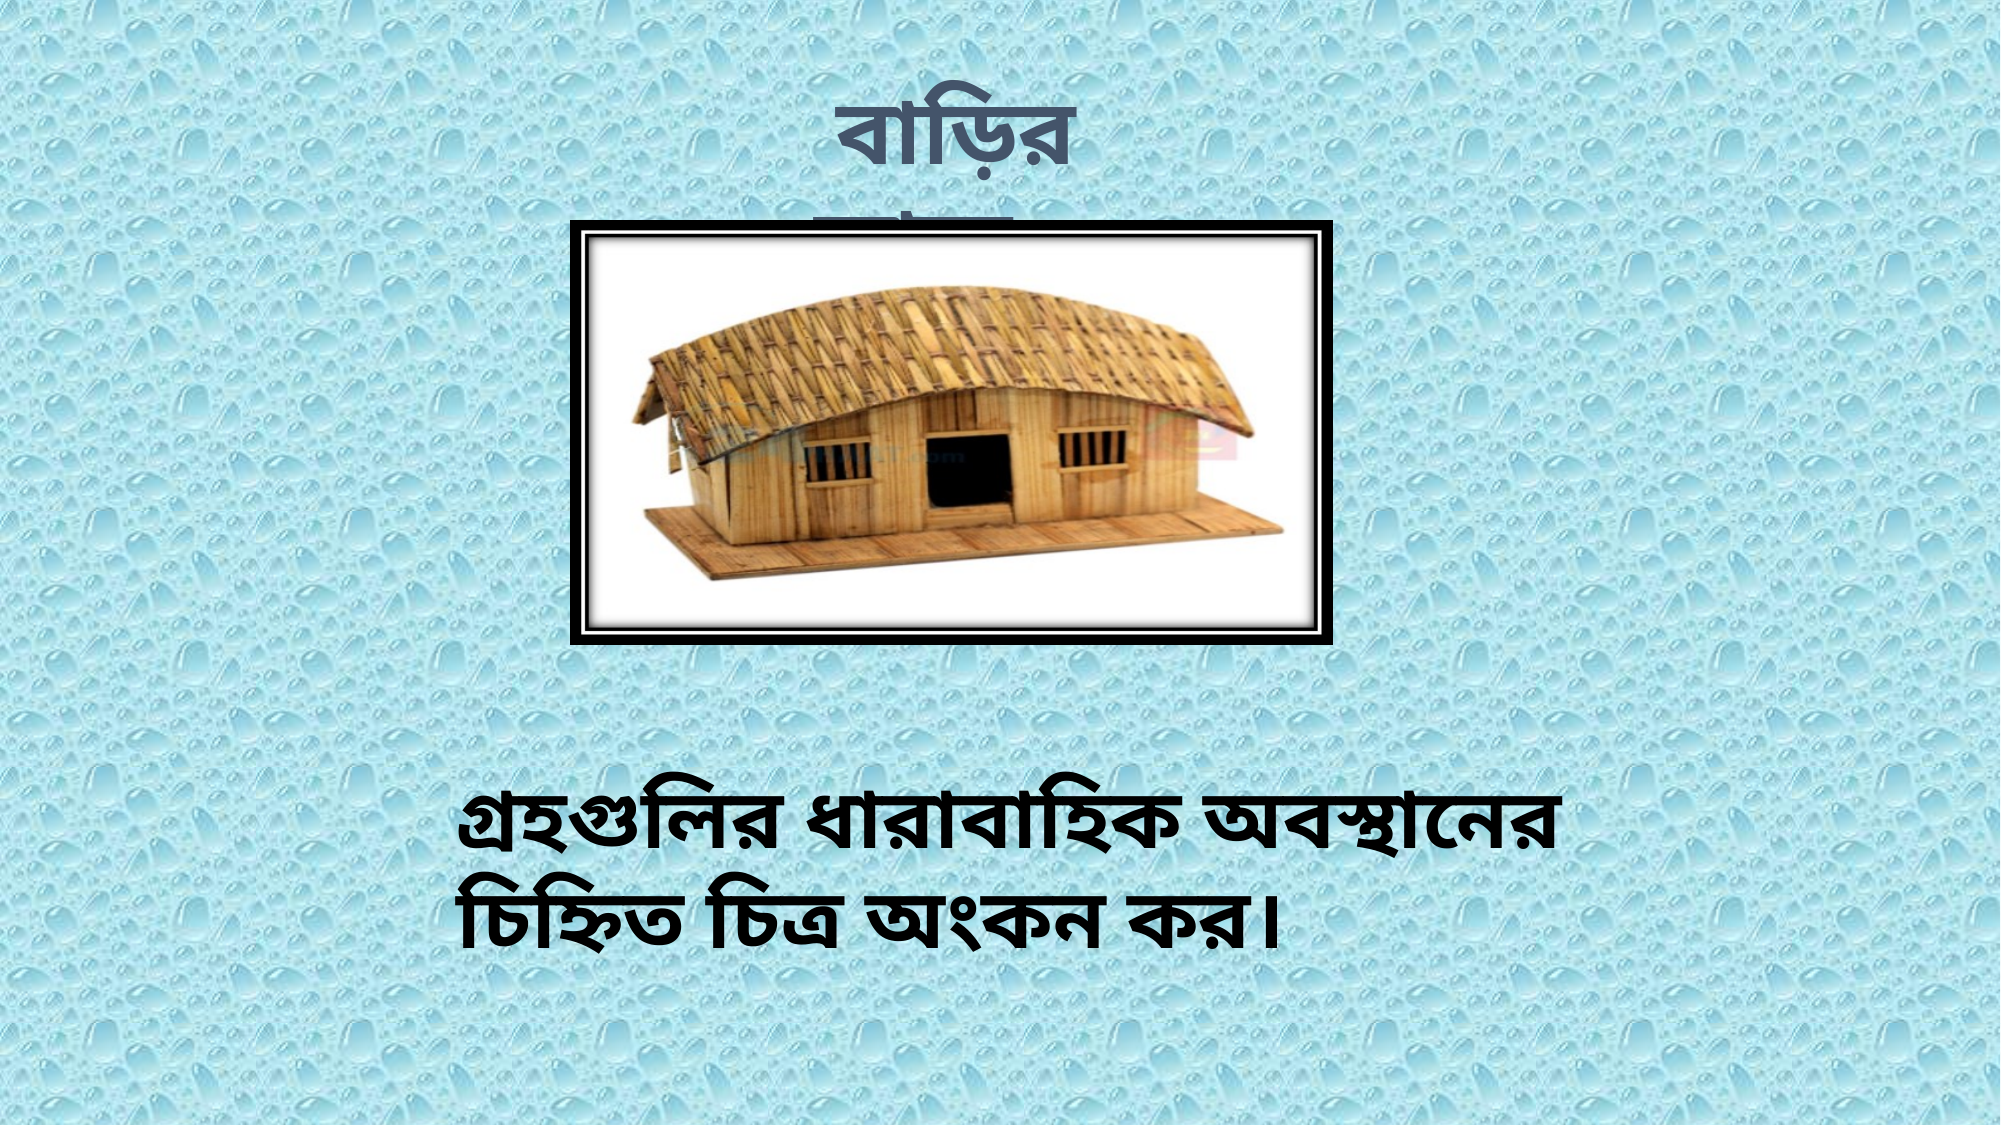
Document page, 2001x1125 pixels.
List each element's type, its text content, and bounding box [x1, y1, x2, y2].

text_box বাড়ির কাজ [798, 64, 1202, 220]
picture [0, 0, 2001, 1125]
text_box গ্রহগুলির ধারাবাহিক অবস্থানের চিহ্নিত চিত্র অংকন কর। [441, 757, 1627, 974]
